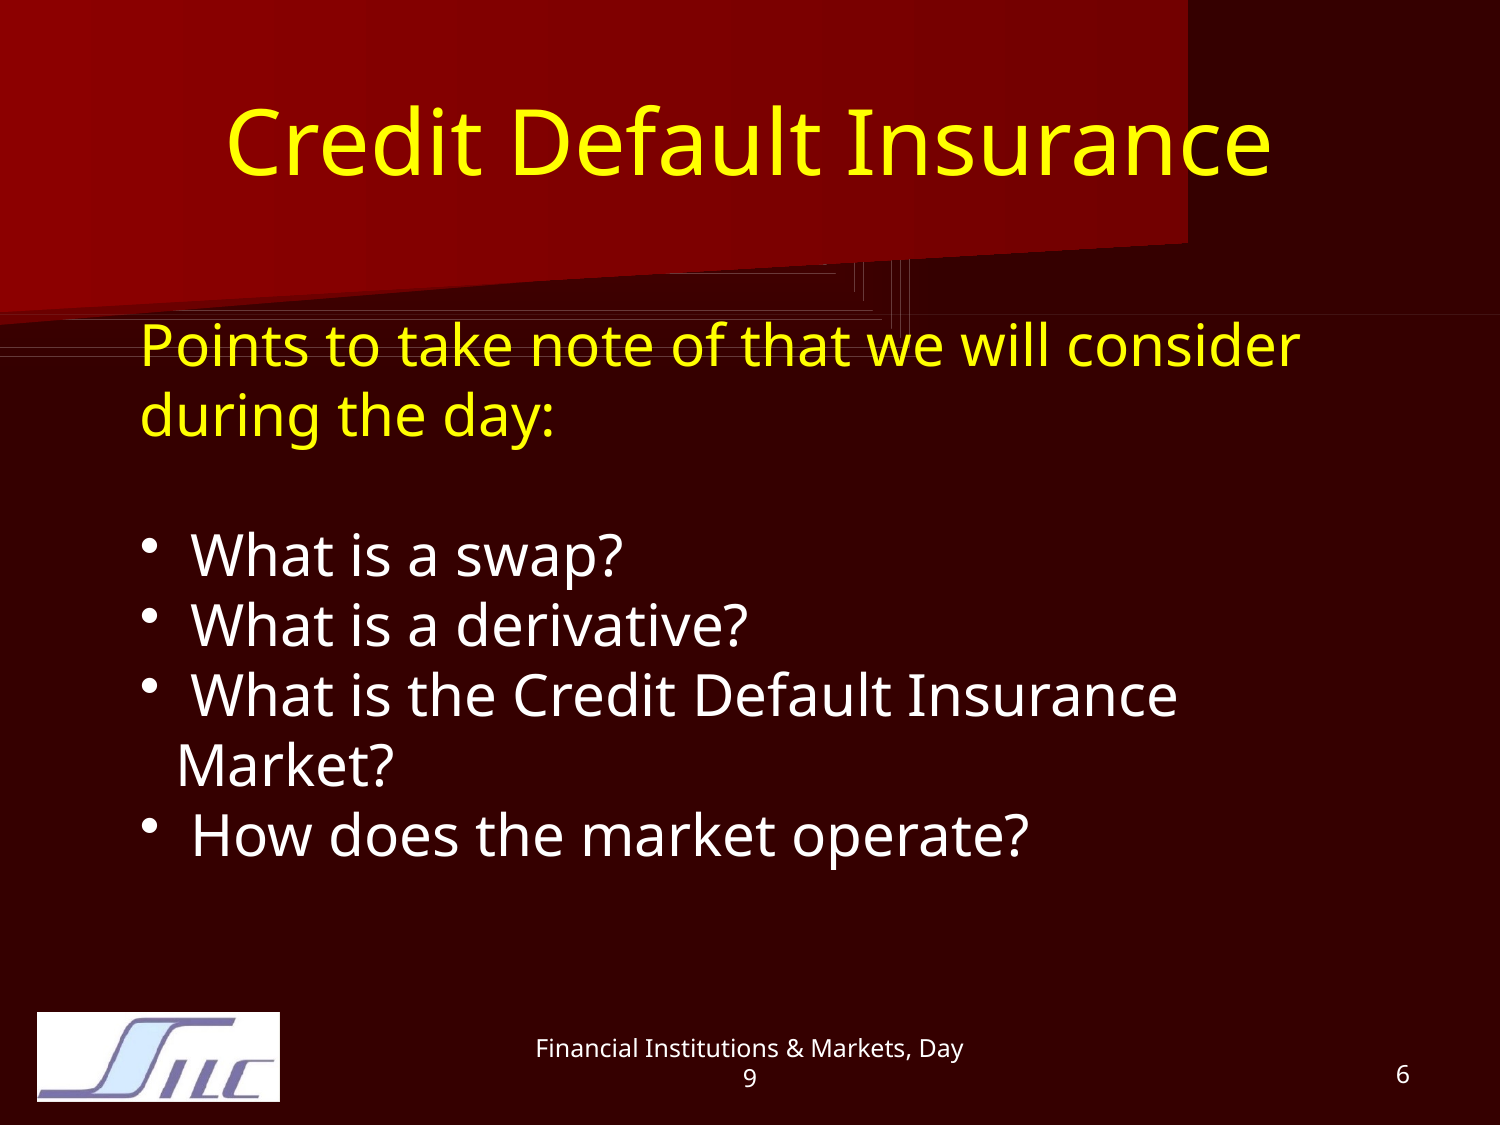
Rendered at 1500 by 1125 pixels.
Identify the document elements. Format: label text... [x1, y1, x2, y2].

title Credit Default Insurance [75, 45, 1425, 233]
slide_number 6 [1074, 1025, 1425, 1100]
picture [37, 1012, 280, 1102]
text_box Points to take note of that we will consider during the day: What is a swap? What is a derivative? What is the Credit Default Insurance Market? How does the market operate? [124, 300, 1338, 875]
footer Financial Institutions & Markets, Day 9 [512, 1025, 988, 1100]
